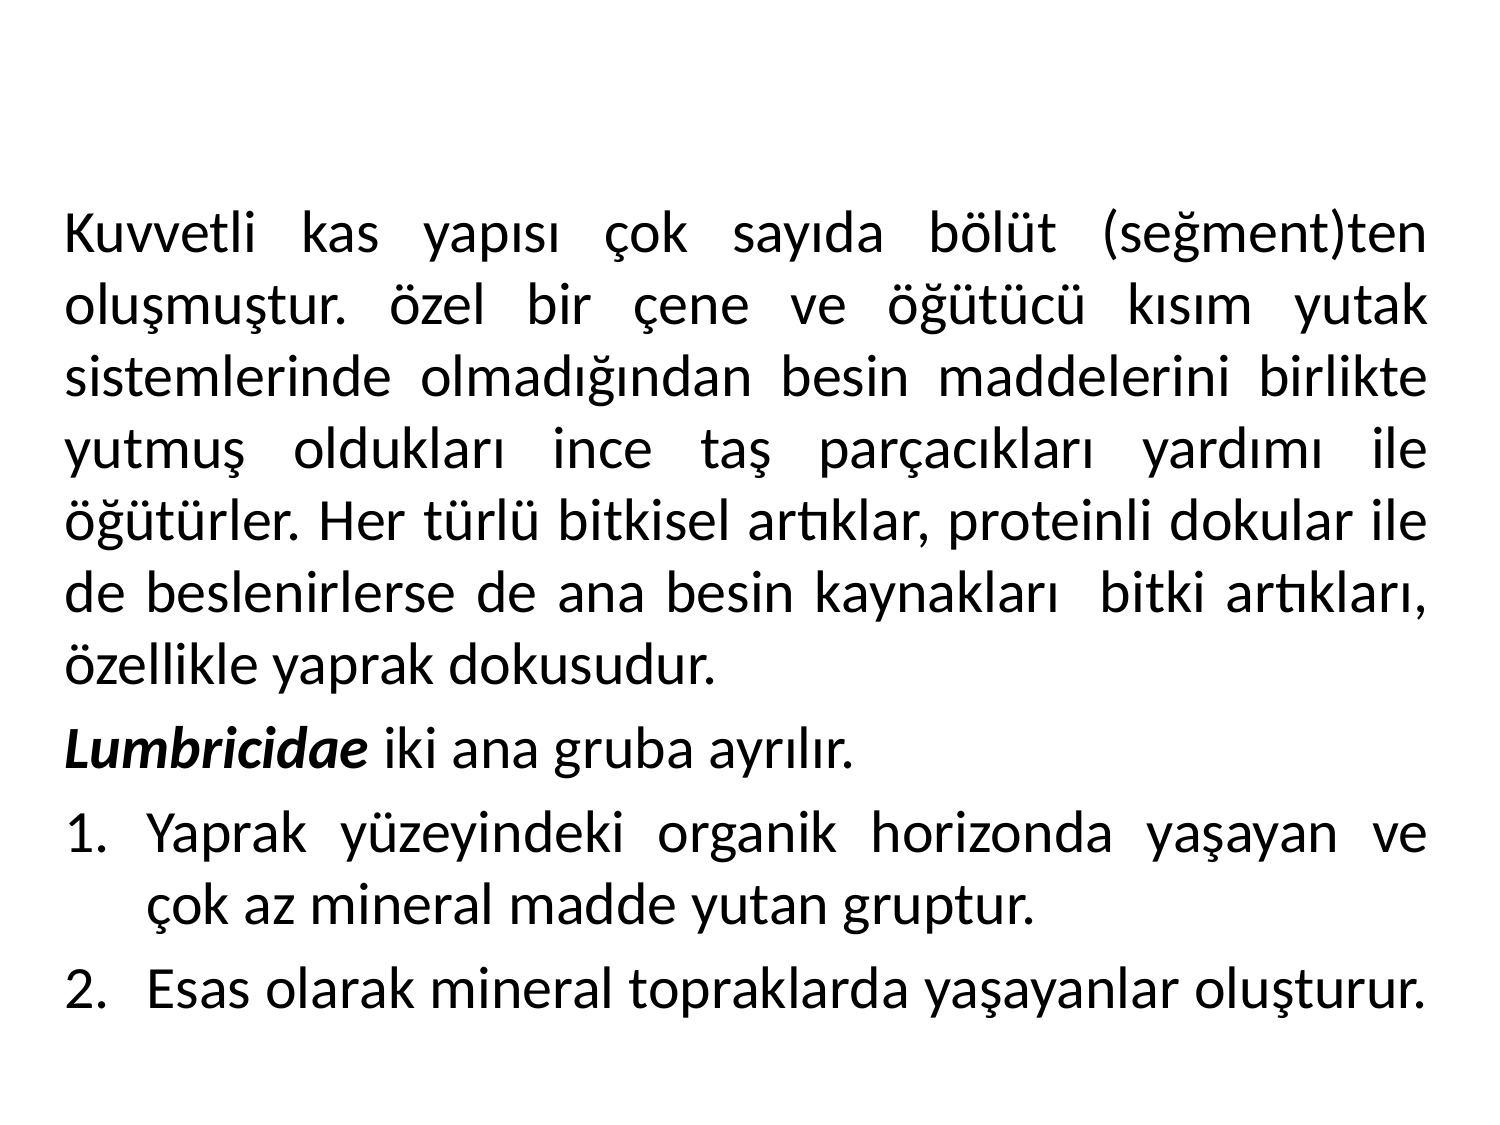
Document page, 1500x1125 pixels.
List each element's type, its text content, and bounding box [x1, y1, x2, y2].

list Kuvvetli kas yapısı çok sayıda bölüt (seğment)ten oluşmuştur. özel bir çene ve öğütücü kısım yutak sistemlerinde olmadığından besin maddelerini birlikte yutmuş oldukları ince taş parçacıkları yardımı ile öğütürler. Her türlü bitkisel artıklar, proteinli dokular ile de beslenirlerse de ana besin kaynakları bitki artıkları, özellikle yaprak dokusudur. Lumbricidae iki ana gruba ayrılır. Yaprak yüzeyindeki organik horizonda yaşayan ve çok az mineral madde yutan gruptur. Esas olarak mineral topraklarda yaşayanlar oluşturur. [49, 184, 1445, 1047]
